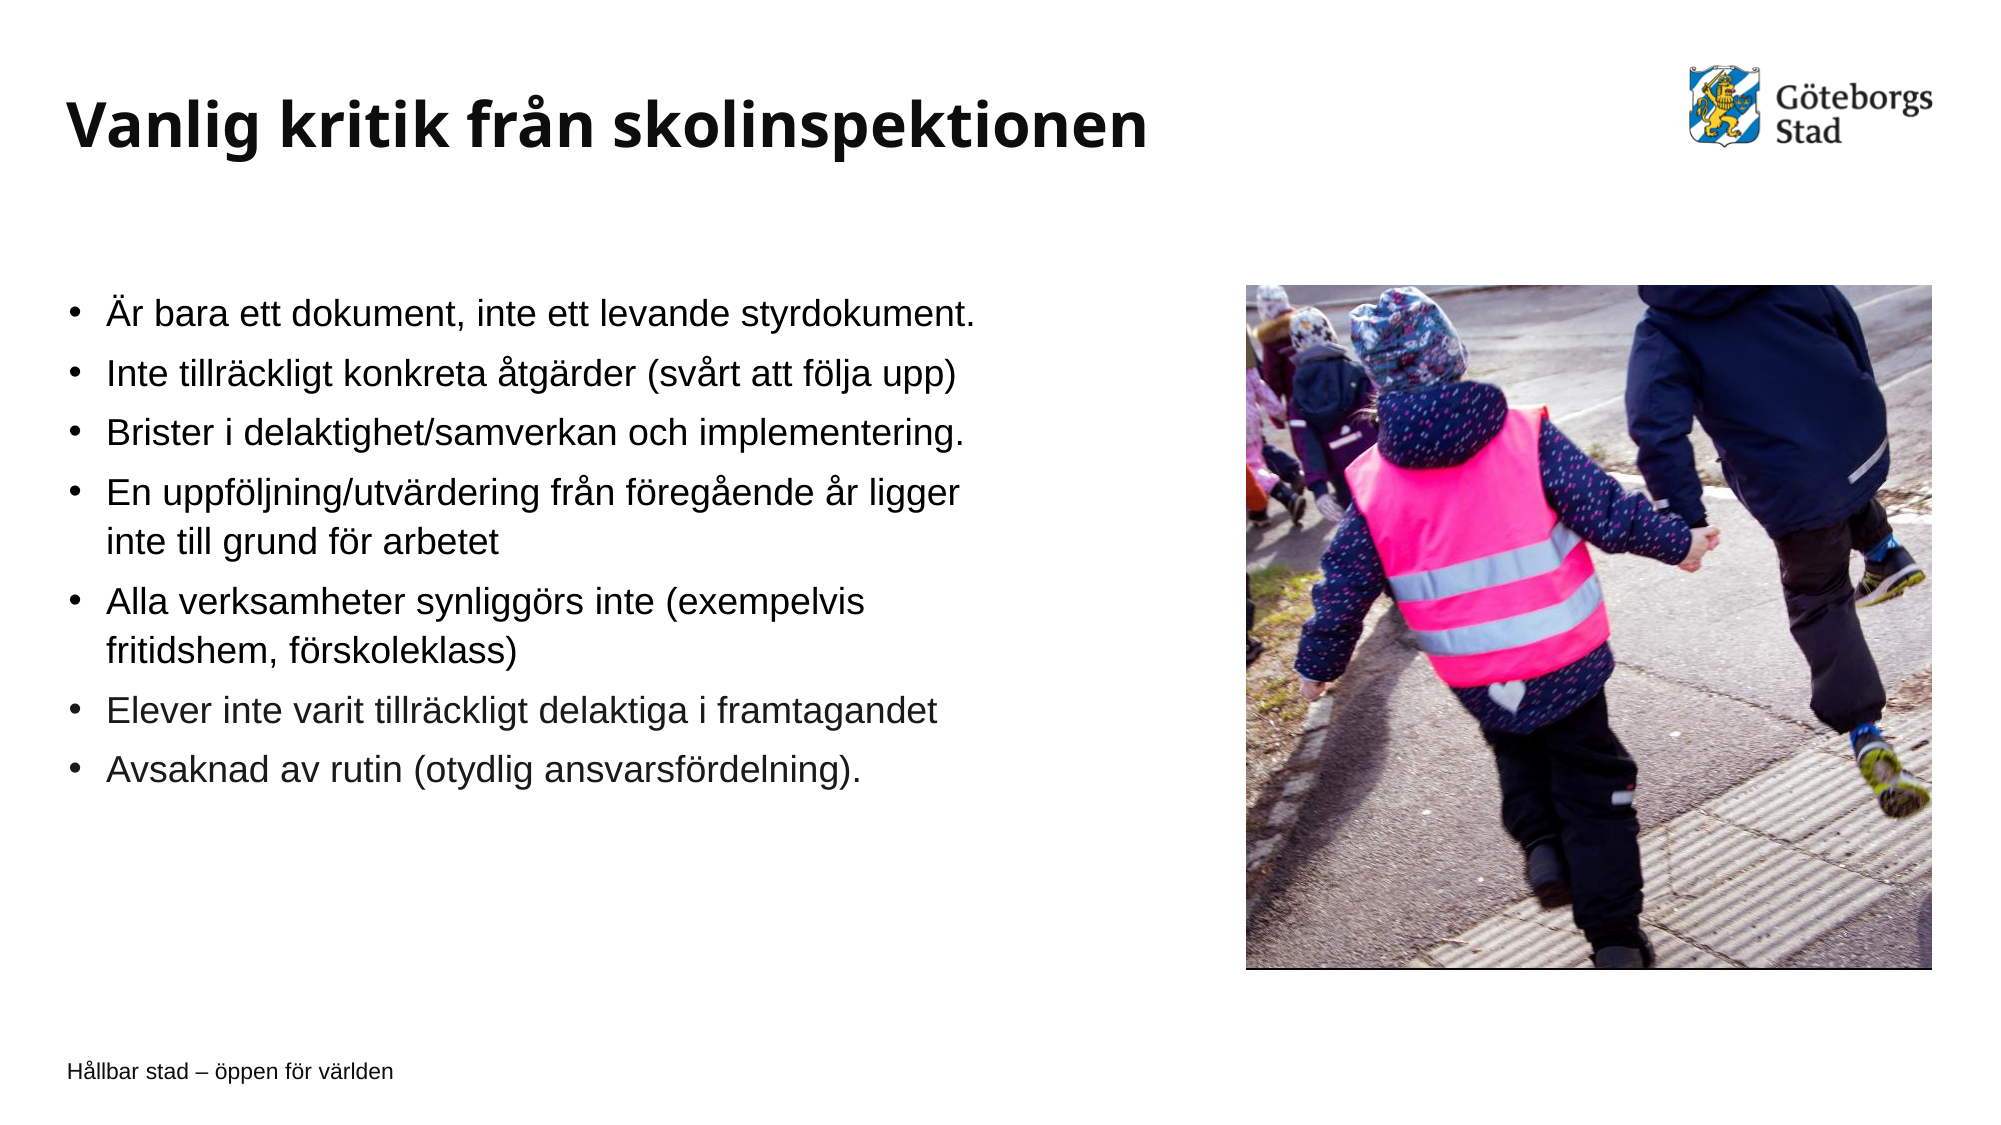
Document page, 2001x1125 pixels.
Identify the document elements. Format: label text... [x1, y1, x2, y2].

picture [1246, 285, 1932, 971]
title Vanlig kritik från skolinspektionen [66, 66, 1572, 188]
picture [1689, 65, 1933, 148]
list Är bara ett dokument, inte ett levande styrdokument. Inte tillräckligt konkreta åtgärder (svårt att följa upp) Brister i delaktighet/samverkan och implementering. En uppföljning/utvärdering från föregående år ligger inte till grund för arbetet Alla verksamheter synliggörs inte (exempelvis fritidshem, förskoleklass) Elever inte varit tillräckligt delaktiga i framtagandet Avsaknad av rutin (otydlig ansvarsfördelning). [68, 284, 1000, 973]
